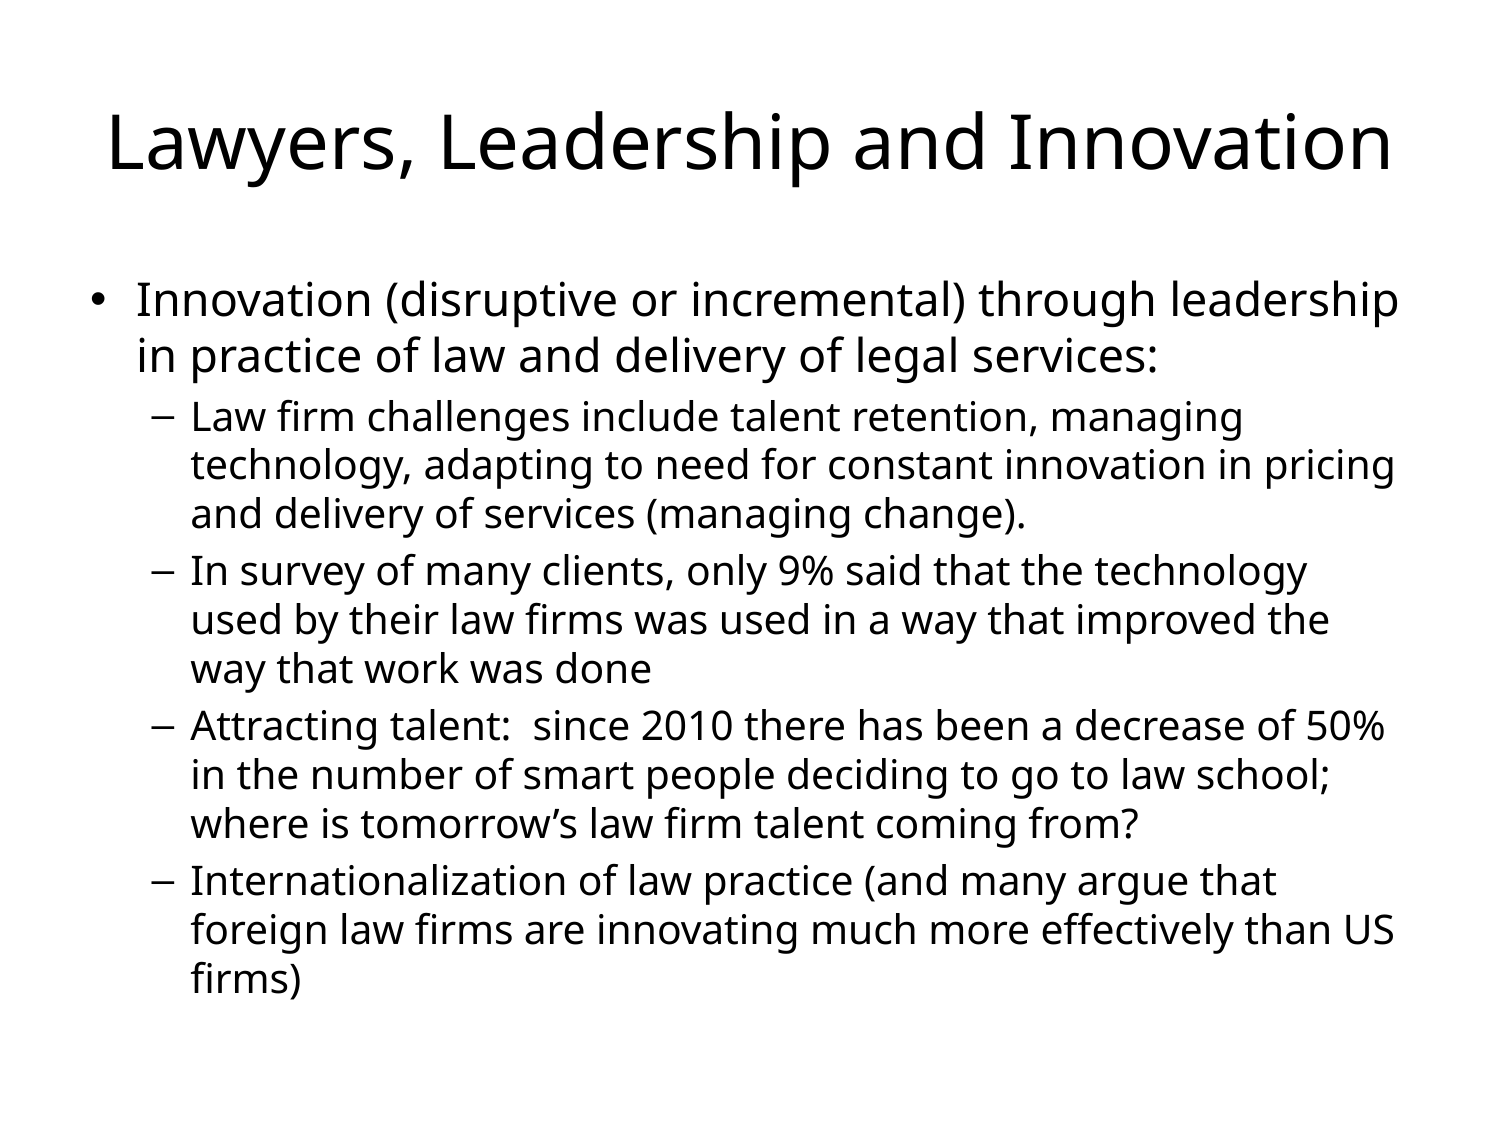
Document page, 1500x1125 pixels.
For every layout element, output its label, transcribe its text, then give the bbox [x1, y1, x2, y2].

title Lawyers, Leadership and Innovation [75, 45, 1425, 233]
list Innovation (disruptive or incremental) through leadership in practice of law and delivery of legal services: Law firm challenges include talent retention, managing technology, adapting to need for constant innovation in pricing and delivery of services (managing change). In survey of many clients, only 9% said that the technology used by their law firms was used in a way that improved the way that work was done Attracting talent: since 2010 there has been a decrease of 50% in the number of smart people deciding to go to law school; where is tomorrow’s law firm talent coming from? Internationalization of law practice (and many argue that foreign law firms are innovating much more effectively than US firms) [75, 262, 1425, 1075]
